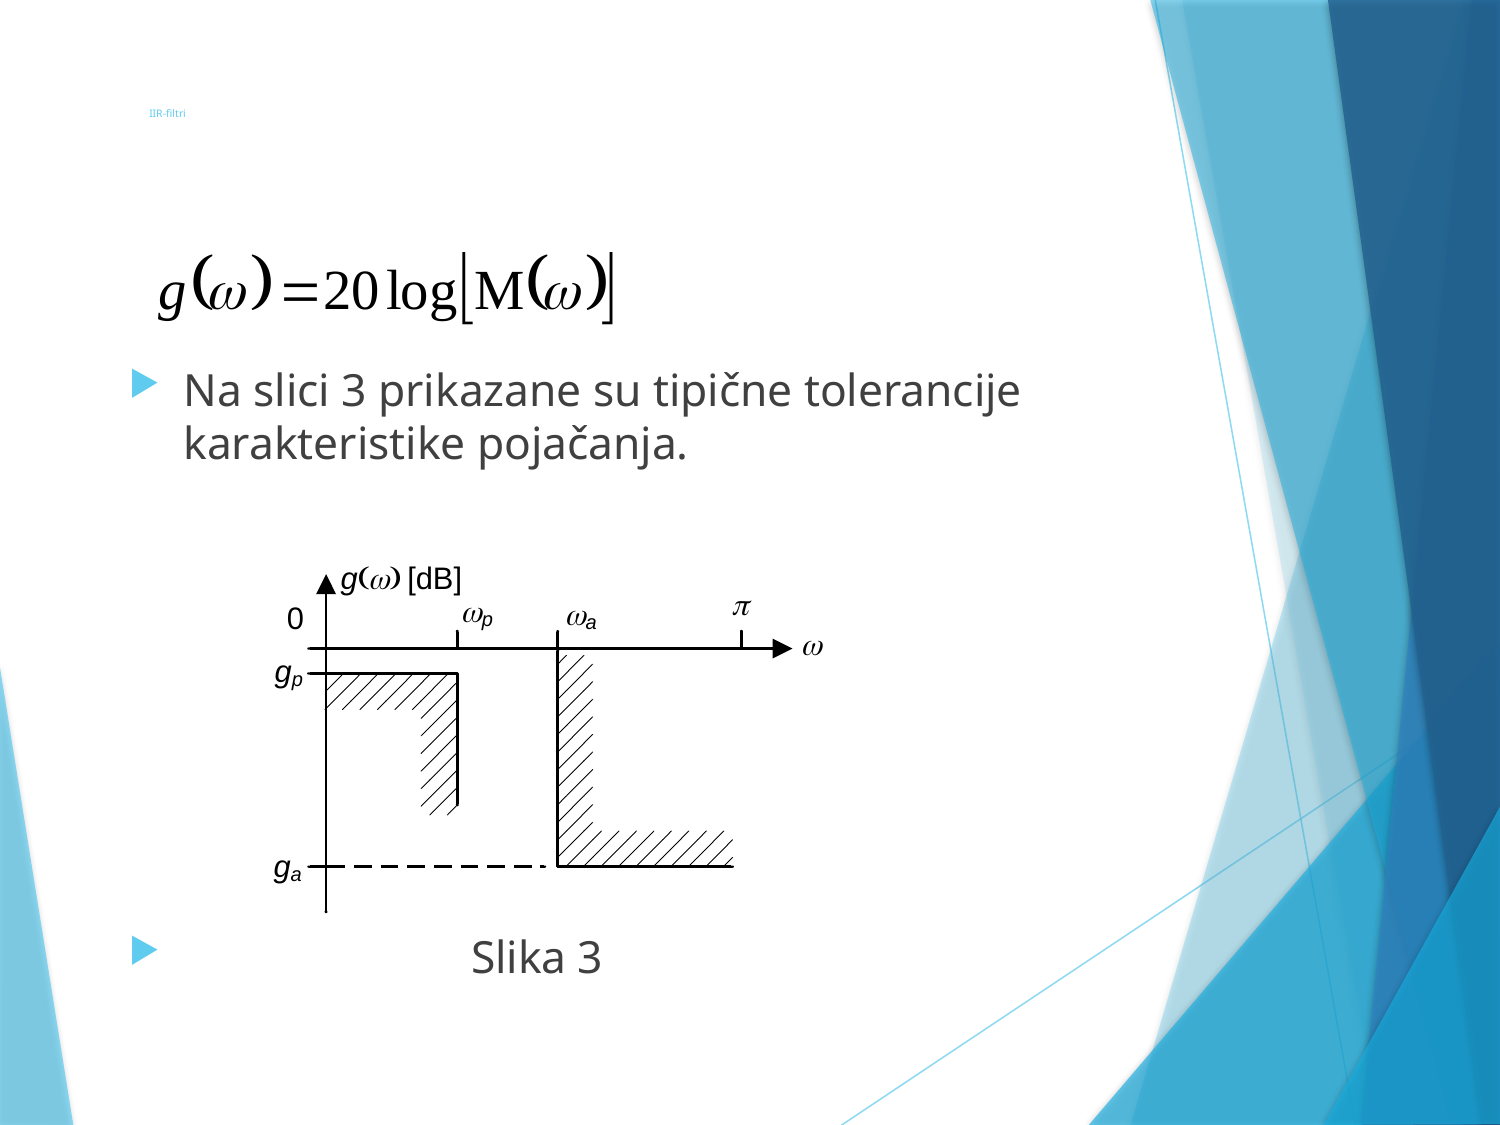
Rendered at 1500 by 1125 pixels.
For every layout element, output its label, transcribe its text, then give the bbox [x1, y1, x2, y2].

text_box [147, 252, 621, 334]
list Na slici 3 prikazane su tipične tolerancije karakteristike pojačanja. Slika 3 [113, 354, 1142, 992]
title IIR-filtri [99, 99, 1142, 206]
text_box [207, 529, 892, 939]
